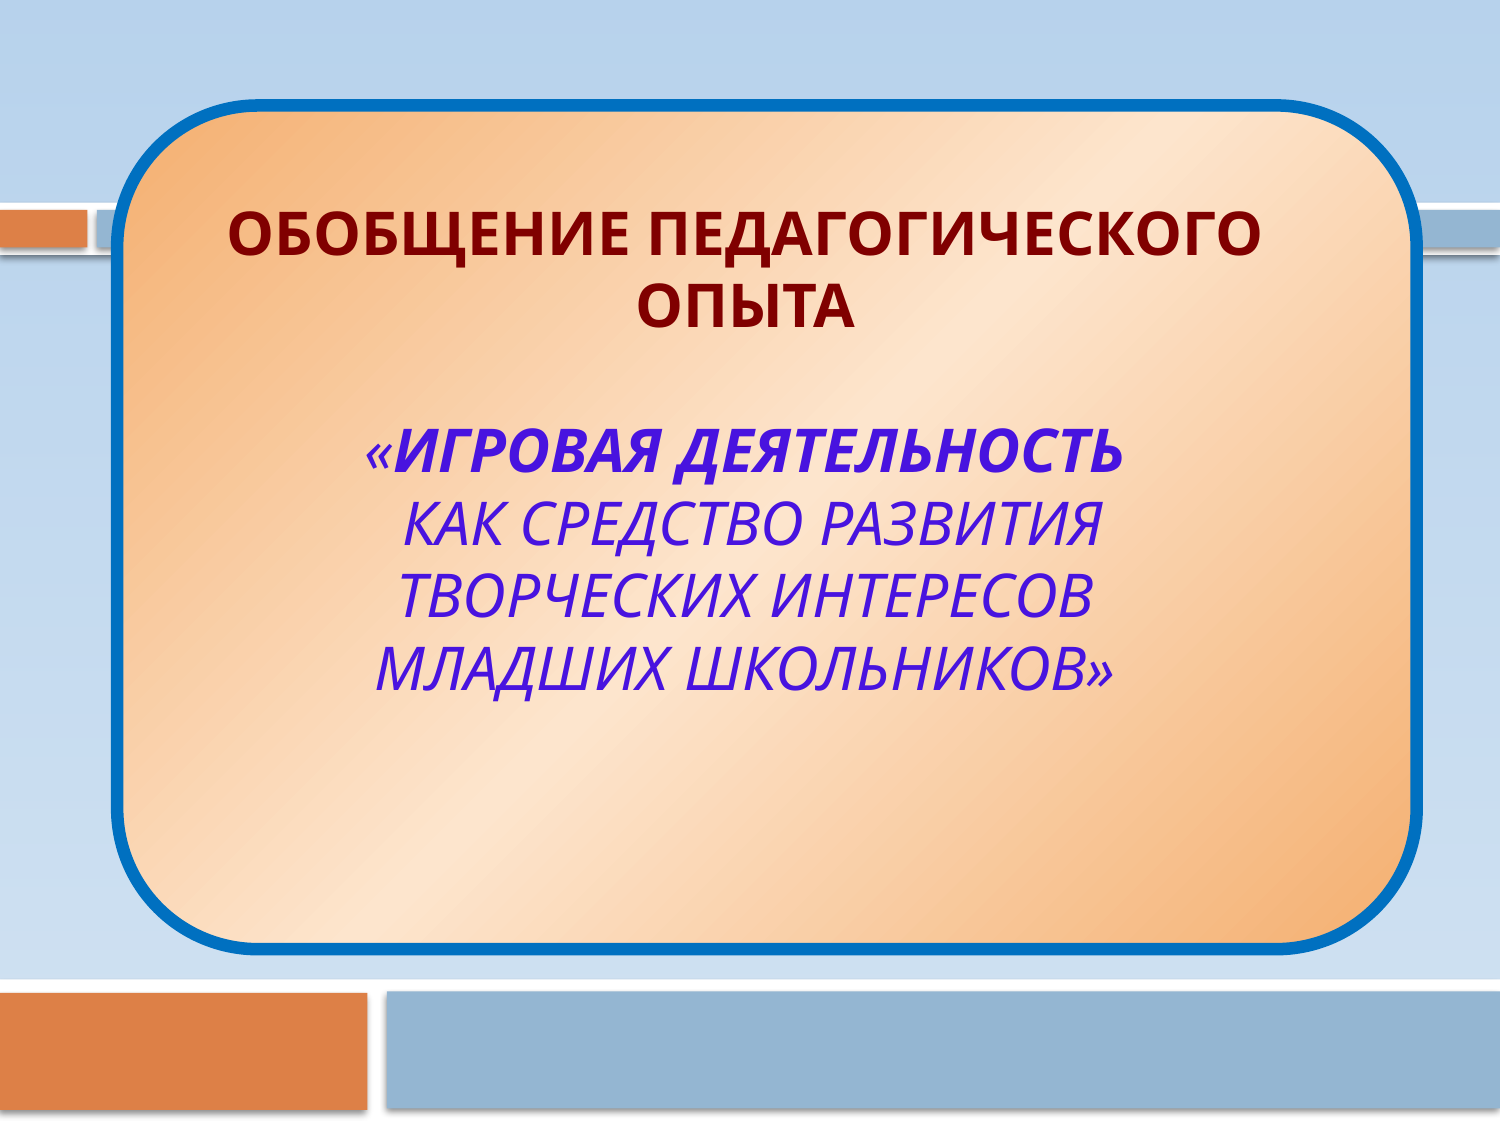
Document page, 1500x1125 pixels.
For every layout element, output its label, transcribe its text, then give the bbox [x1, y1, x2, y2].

text_box [117, 105, 1417, 950]
title ОБОБЩЕНИЕ ПЕДАГОГИЧЕСКОГО ОПЫТА «ИГРОВАЯ ДЕЯТЕЛЬНОСТЬ КАК СРЕДСТВО РАЗВИТИЯ ТВОРЧЕСКИХ ИНТЕРЕСОВ МЛАДШИХ ШКОЛЬНИКОВ» [147, 184, 1344, 783]
